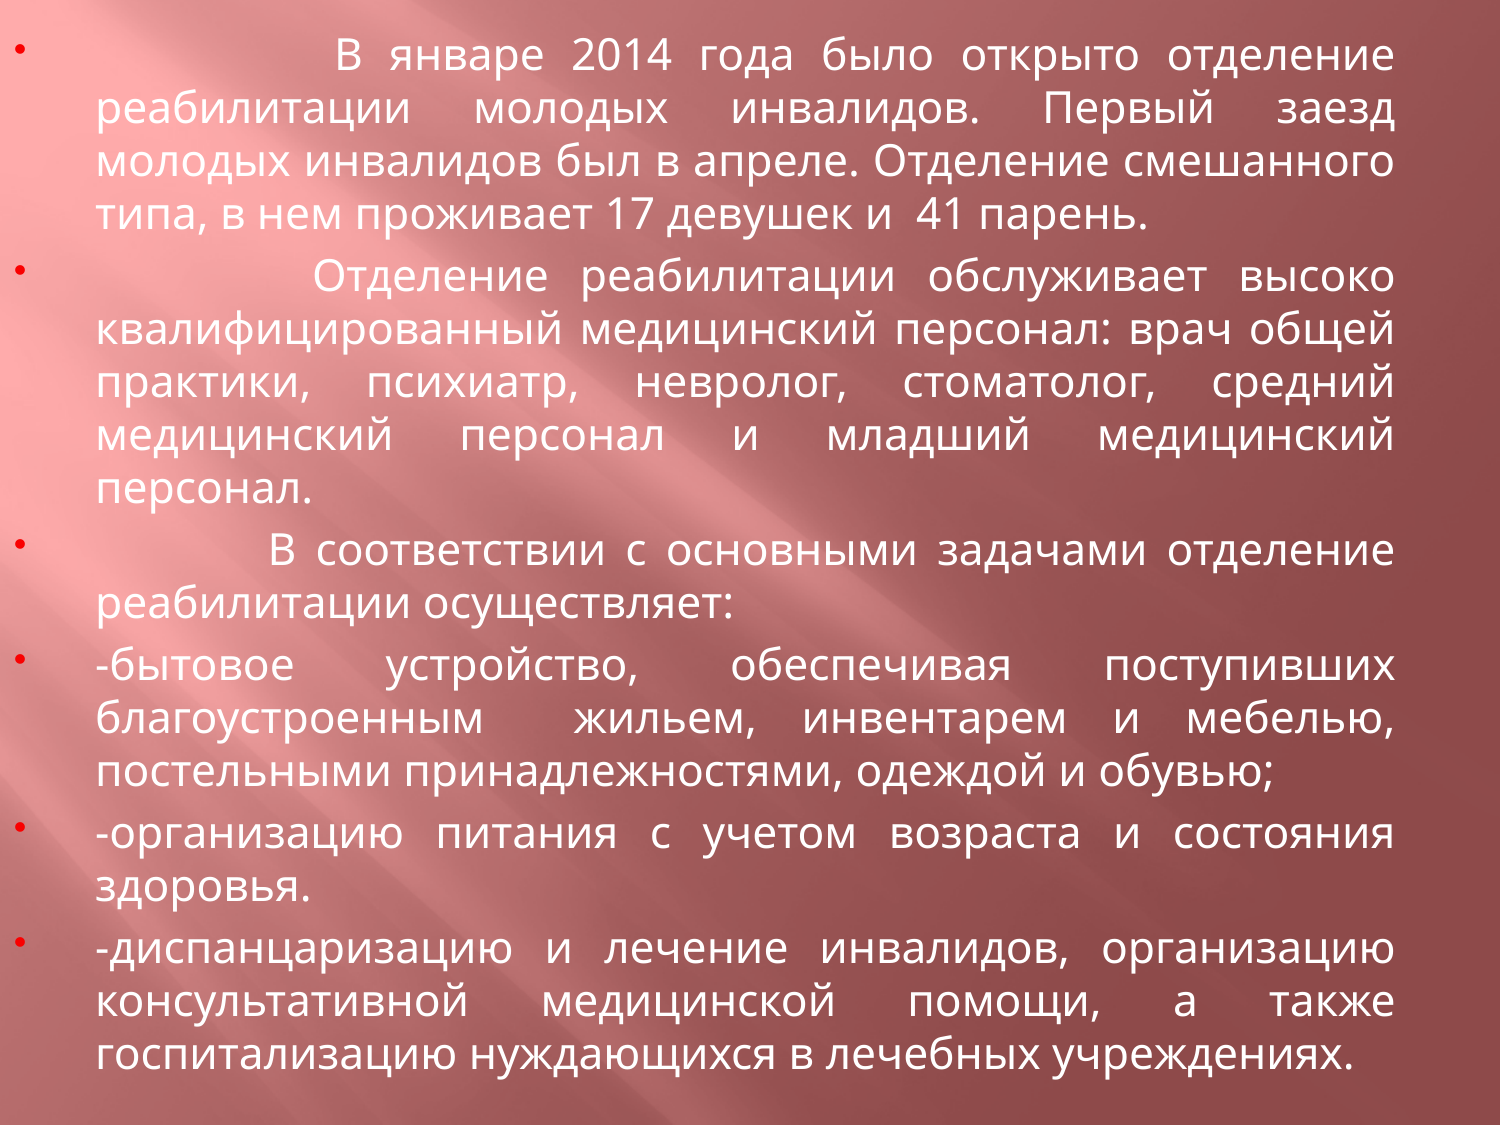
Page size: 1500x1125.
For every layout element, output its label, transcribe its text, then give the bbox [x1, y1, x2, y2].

list В январе 2014 года было открыто отделение реабилитации молодых инвалидов. Первый заезд молодых инвалидов был в апреле. Отделение смешанного типа, в нем проживает 17 девушек и 41 парень. Отделение реабилитации обслуживает высоко квалифицированный медицинский персонал: врач общей практики, психиатр, невролог, стоматолог, средний медицинский персонал и младший медицинский персонал. В соответствии с основными задачами отделение реабилитации осуществляет: -бытовое устройство, обеспечивая поступивших благоустроенным жильем, инвентарем и мебелью, постельными принадлежностями, одеждой и обувью; -организацию питания с учетом возраста и состояния здоровья. -диспанцаризацию и лечение инвалидов, организацию консультативной медицинской помощи, а также госпитализацию нуждающихся в лечебных учреждениях. [0, 19, 1412, 1125]
